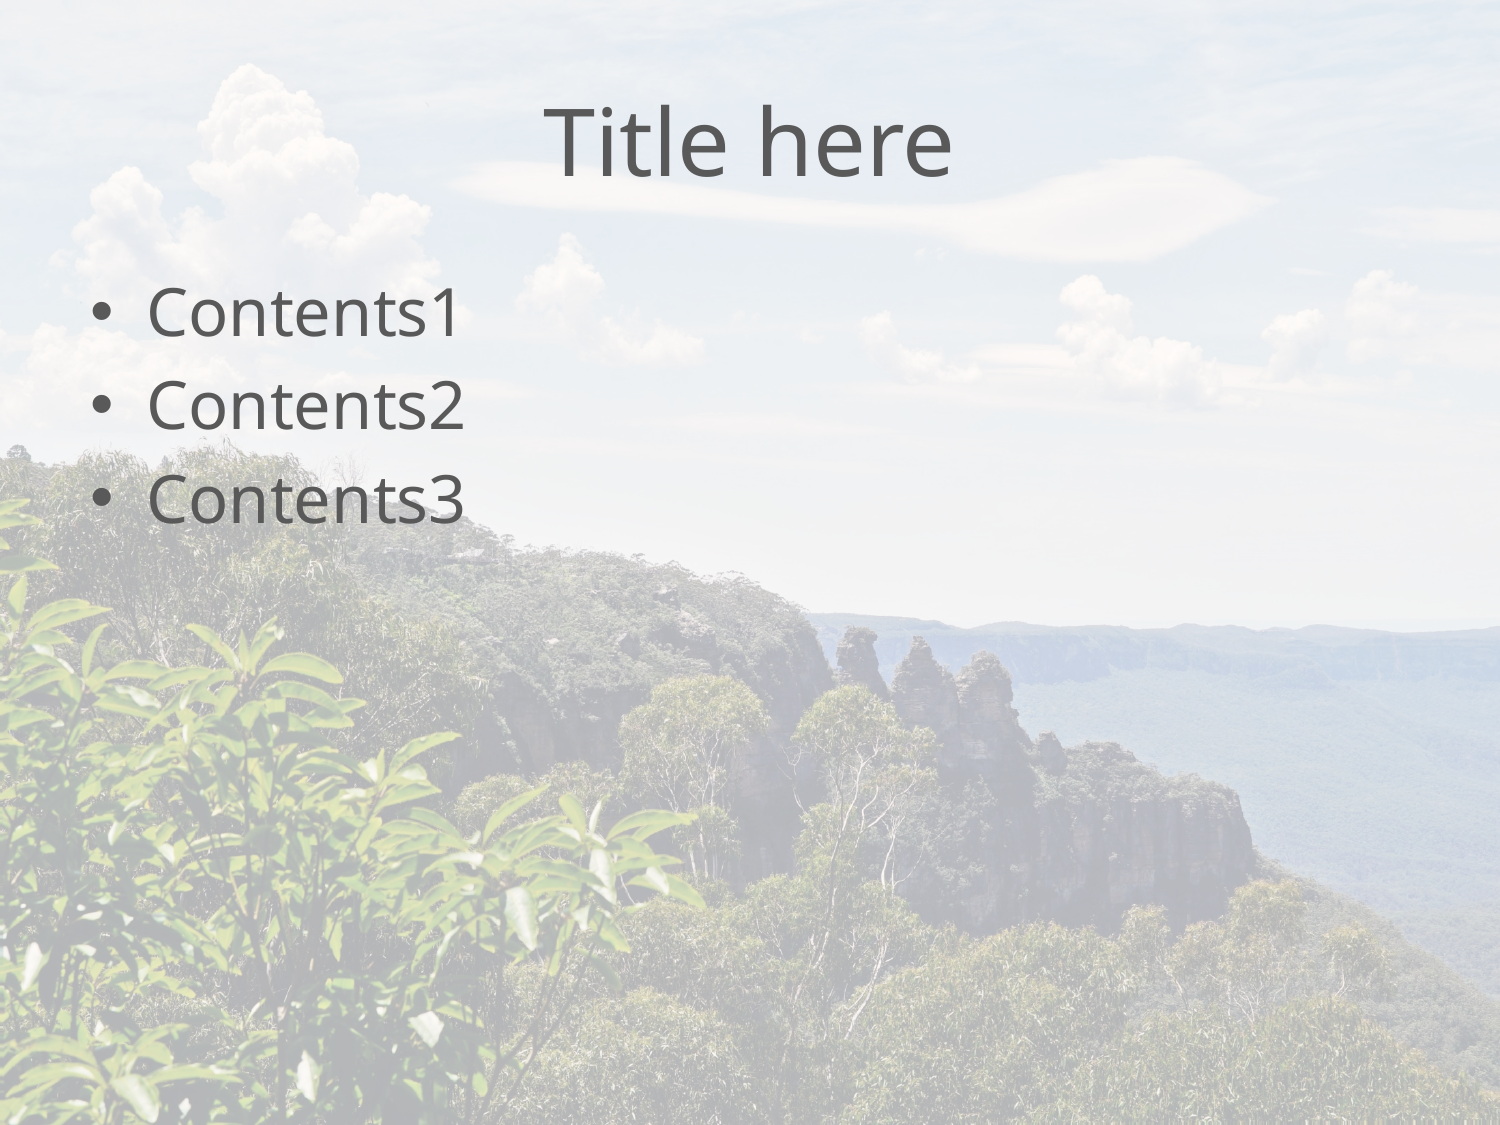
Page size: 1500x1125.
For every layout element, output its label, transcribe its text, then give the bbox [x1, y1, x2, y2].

text_box [0, 0, 1500, 1125]
title Title here [75, 45, 1425, 233]
list Contents1 Contents2 Contents3 [75, 262, 1425, 1005]
